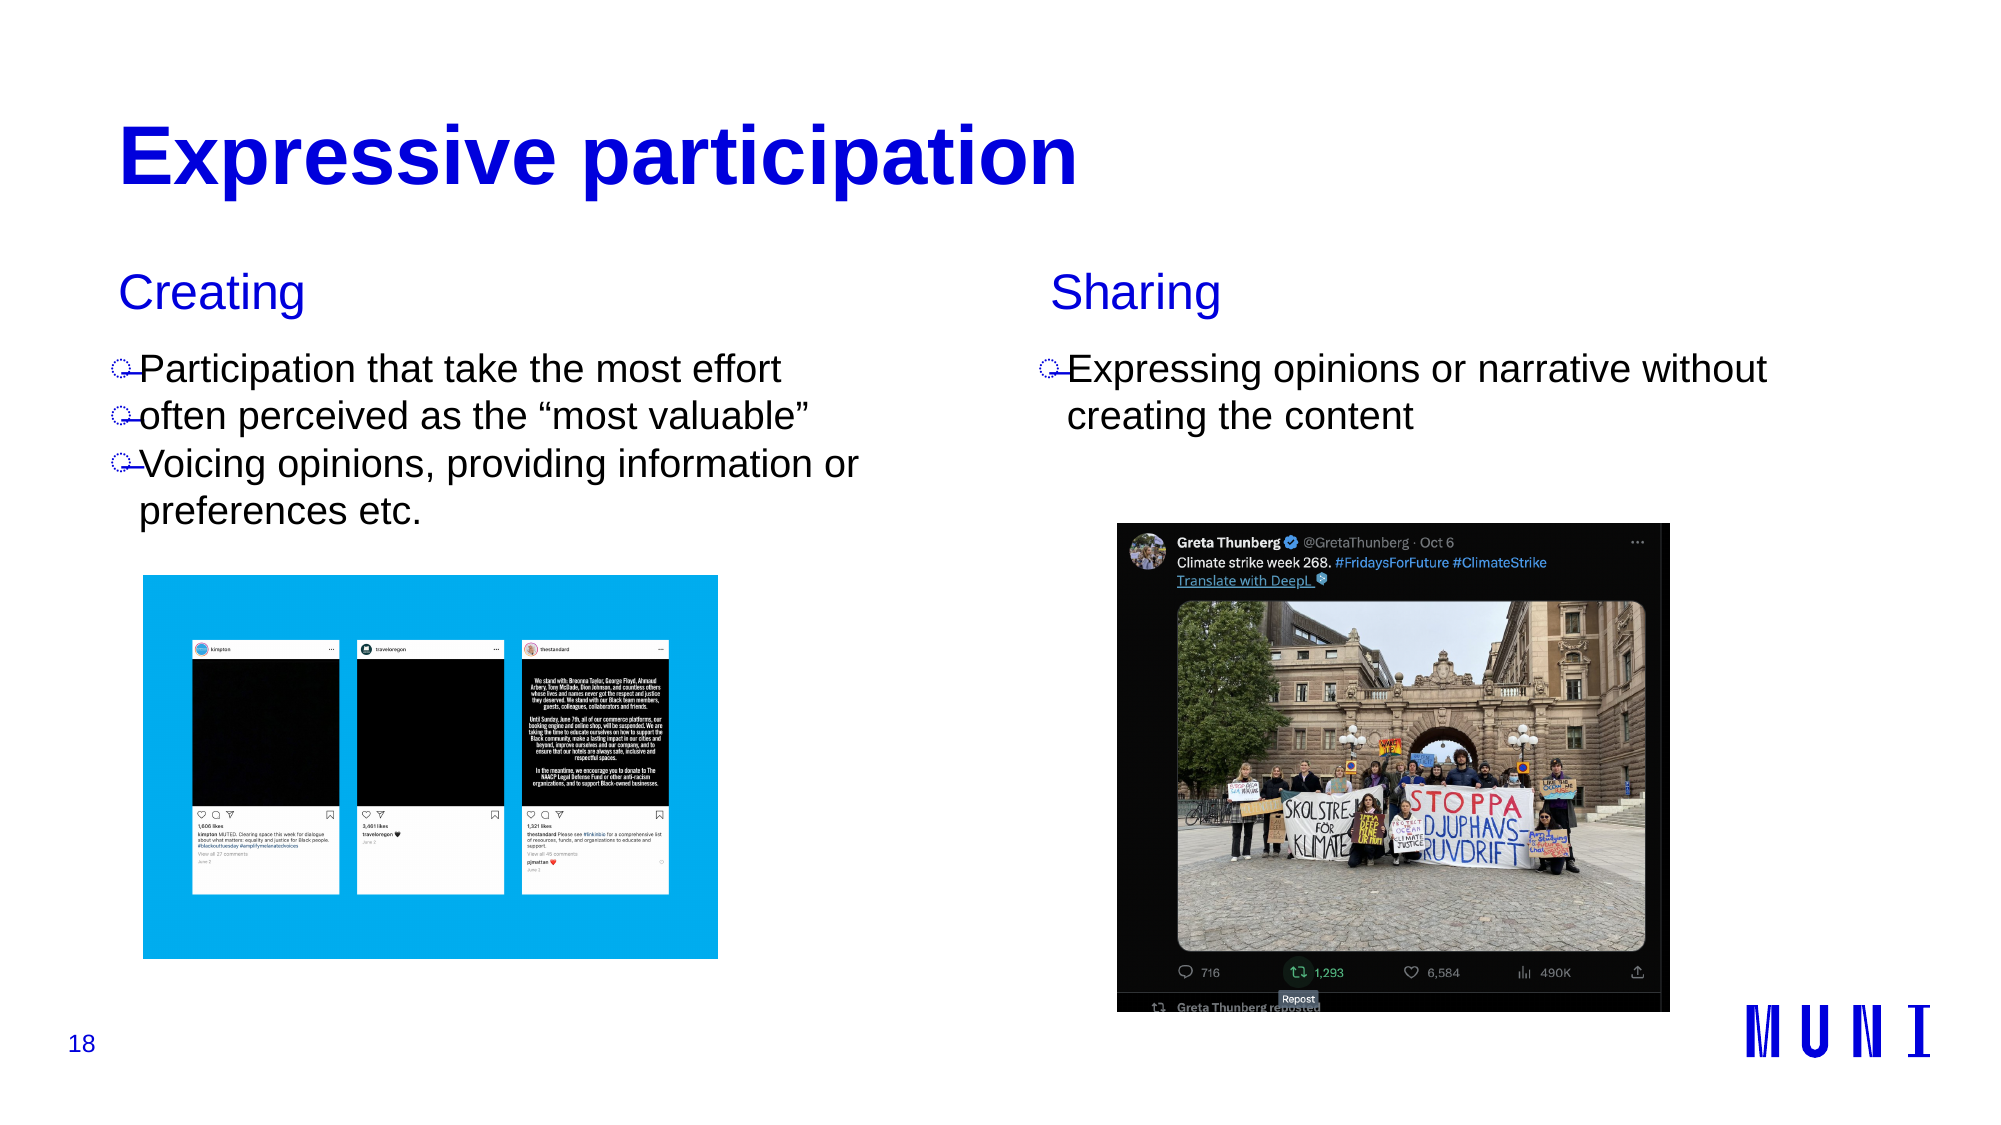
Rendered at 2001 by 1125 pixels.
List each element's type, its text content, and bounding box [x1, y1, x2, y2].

picture [1117, 522, 1670, 1012]
slide_number 18 [67, 1021, 110, 1063]
title Expressive participation [118, 118, 1883, 193]
picture [193, 640, 339, 894]
list Participation that take the most effort often perceived as the “most valuable” Voicing opinions, providing information or preferences etc. [97, 342, 954, 1022]
picture [358, 640, 504, 894]
list Sharing [1050, 271, 1907, 317]
picture [523, 640, 668, 894]
list Expressing opinions or narrative without creating the content [1025, 342, 1882, 1022]
list Creating [118, 272, 975, 317]
